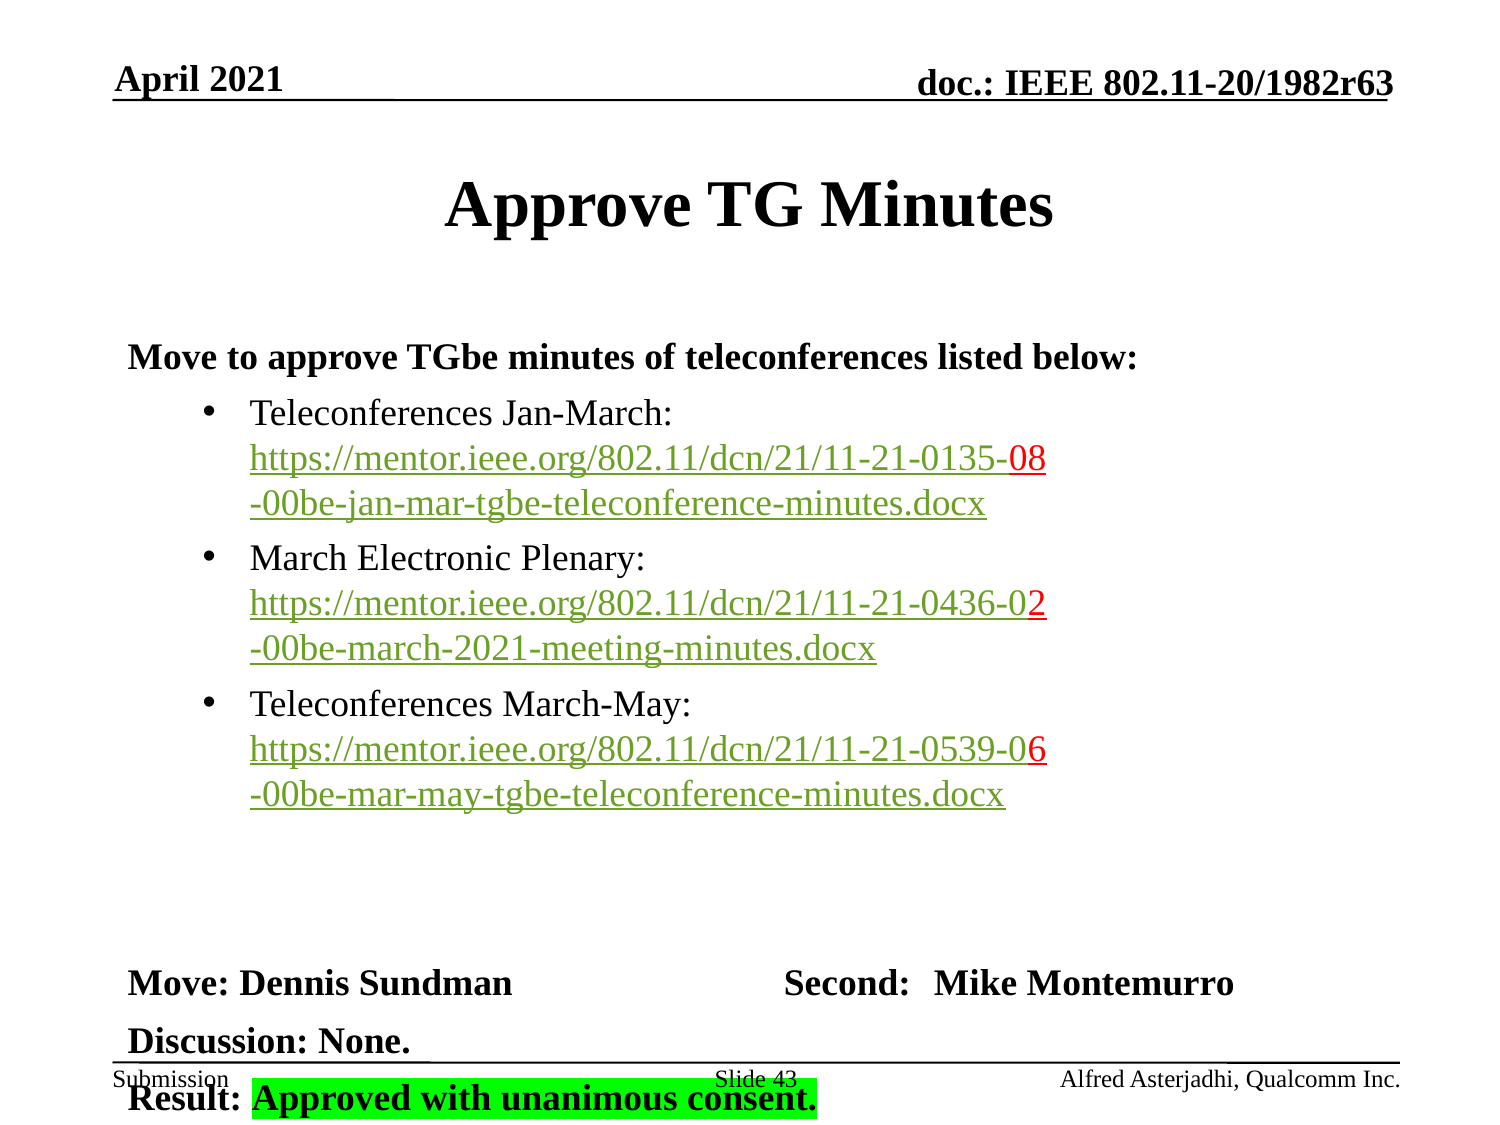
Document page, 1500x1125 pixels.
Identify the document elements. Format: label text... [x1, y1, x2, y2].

list Move to approve TGbe minutes of teleconferences listed below: Teleconferences Jan-March: https://mentor.ieee.org/802.11/dcn/21/11-21-0135-08-00be-jan-mar-tgbe-teleconference-minutes.docx March Electronic Plenary: https://mentor.ieee.org/802.11/dcn/21/11-21-0436-02-00be-march-2021-meeting-minutes.docx Teleconferences March-May: https://mentor.ieee.org/802.11/dcn/21/11-21-0539-06-00be-mar-may-tgbe-teleconference-minutes.docx Move: Dennis Sundman Second: Mike Montemurro Discussion: None. Result: Approved with unanimous consent. [112, 324, 1388, 1000]
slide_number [114, 54, 423, 100]
slide_number Slide 43 [712, 1061, 800, 1123]
footer Alfred Asterjadhi, Qualcomm Inc. [878, 1061, 1402, 1093]
title Approve TG Minutes [112, 112, 1388, 288]
